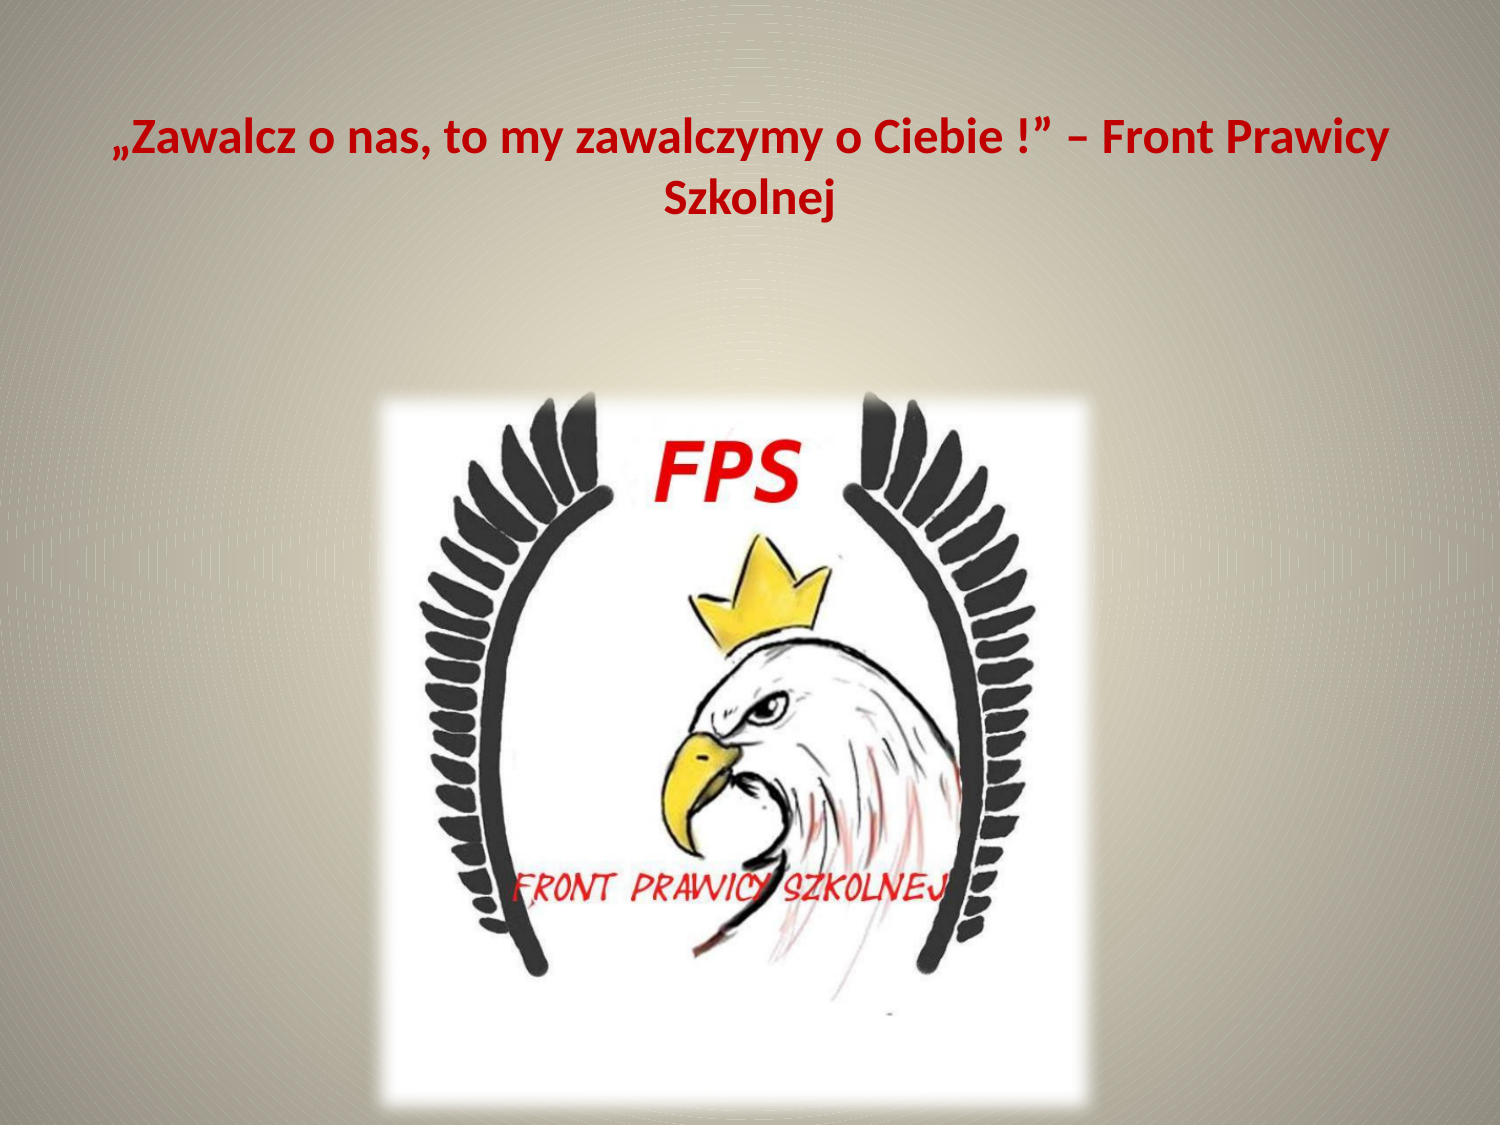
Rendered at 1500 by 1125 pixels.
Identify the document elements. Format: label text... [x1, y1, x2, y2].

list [362, 382, 1106, 1125]
title „Zawalcz o nas, to my zawalczymy o Ciebie !” – Front Prawicy Szkolnej [75, 45, 1425, 233]
